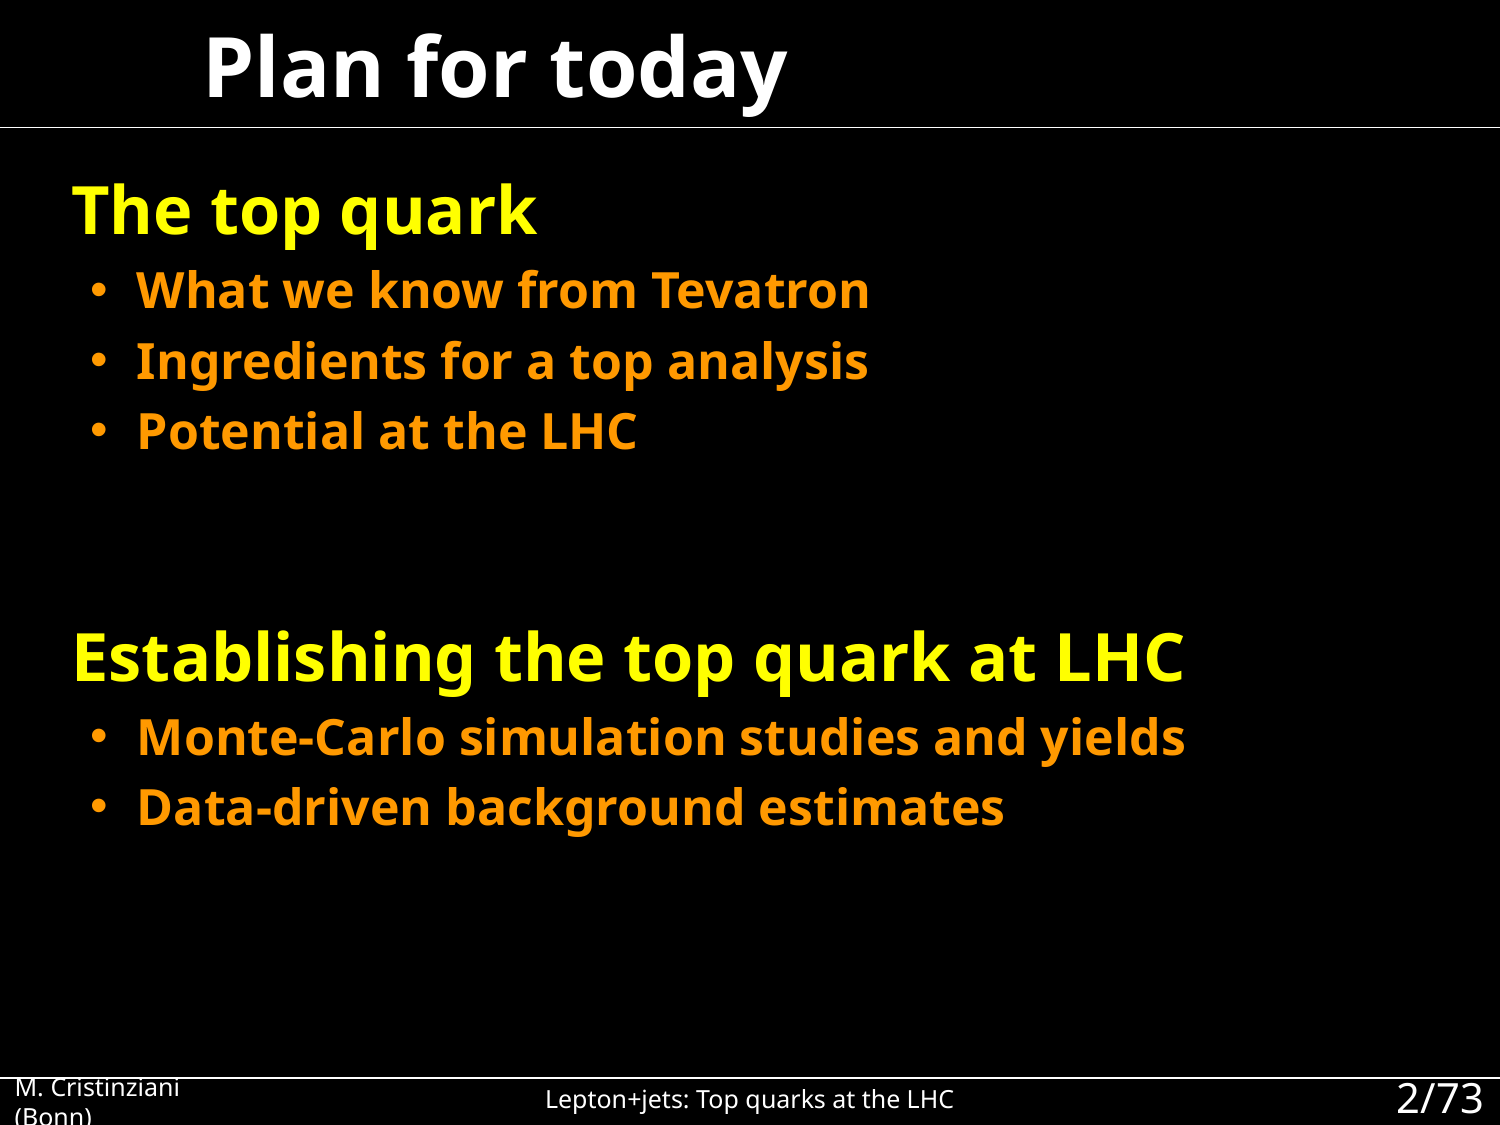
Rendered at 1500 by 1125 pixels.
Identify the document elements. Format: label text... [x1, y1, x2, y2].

slide_number M. Cristinziani (Bonn) [0, 1078, 258, 1125]
list The top quark What we know from Tevatron Ingredients for a top analysis Potential at the LHC Establishing the top quark at LHC Monte-Carlo simulation studies and yields Data-driven background estimates [0, 160, 1500, 1063]
footer Lepton+jets: Top quarks at the LHC [512, 1078, 988, 1123]
slide_number 2/73 [1149, 1078, 1500, 1123]
title Plan for today [187, 0, 1500, 129]
